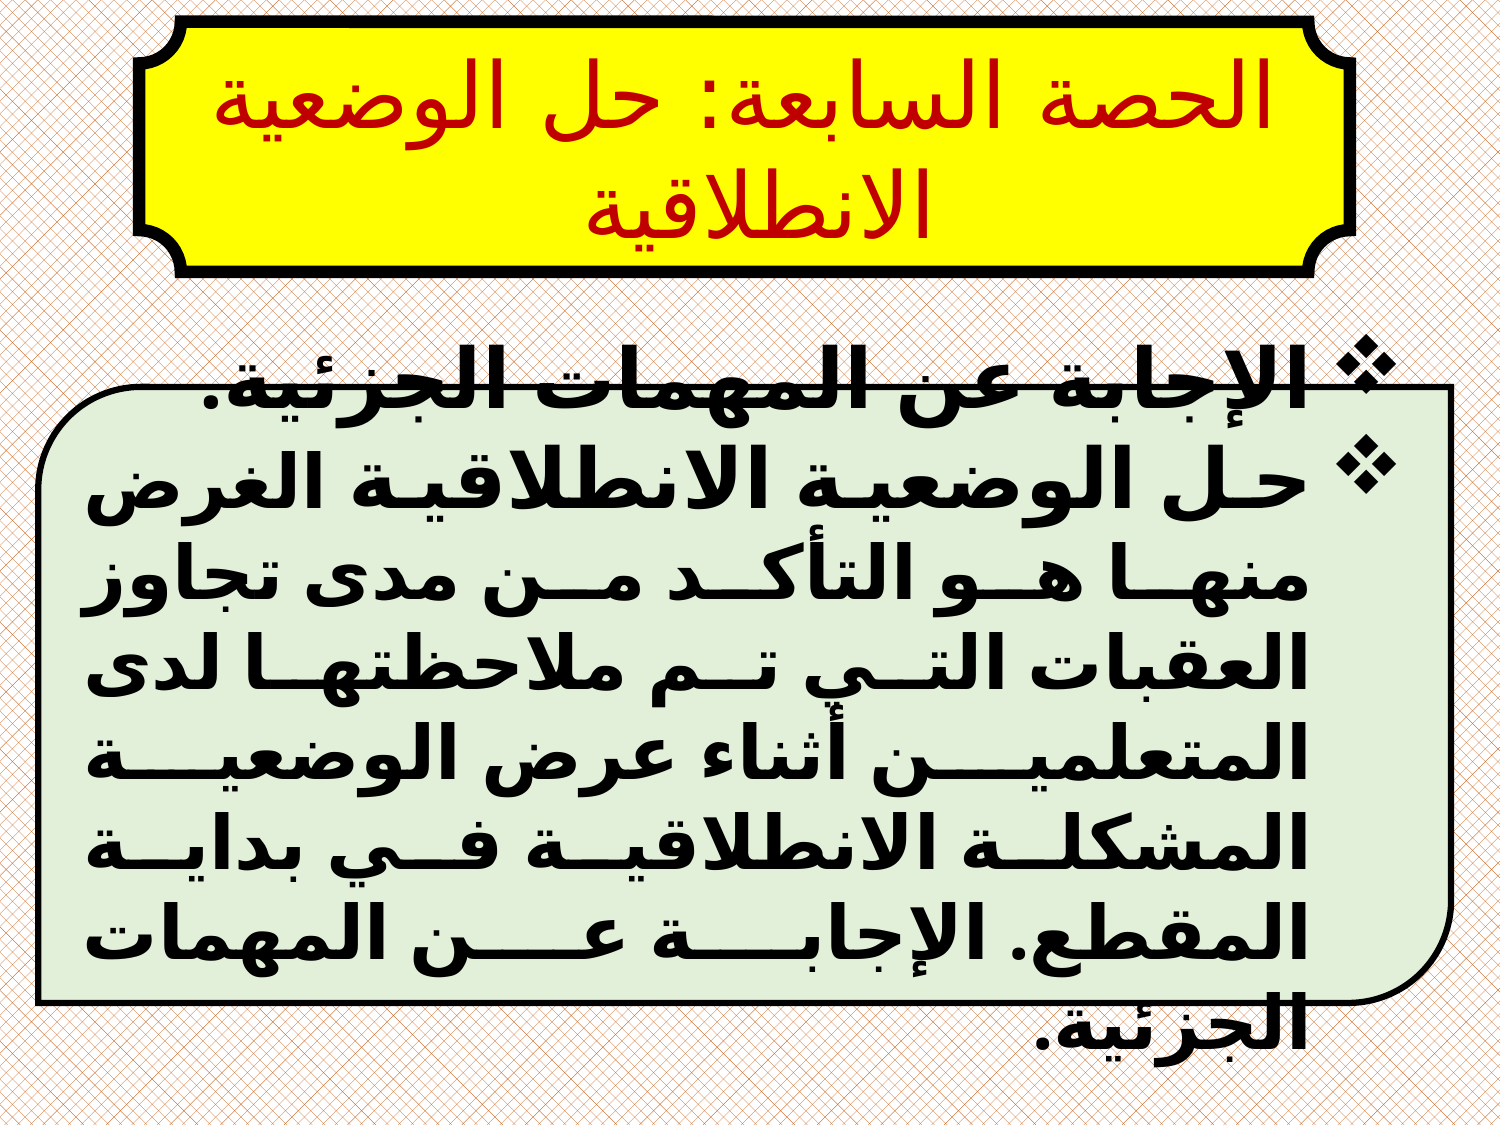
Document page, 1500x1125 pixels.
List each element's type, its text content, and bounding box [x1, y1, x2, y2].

text_box الإجابة عن المهمات الجزئية. حل الوضعية الانطلاقية الغرض منها هو التأكد من مدى تجاوز العقبات التي تم ملاحظتها لدى المتعلمين أثناء عرض الوضعية المشكلة الانطلاقية في بداية المقطع. الإجابة عن المهمات الجزئية. [37, 385, 1453, 1004]
text_box الحصة السابعة: حل الوضعية الانطلاقية [138, 20, 1351, 273]
